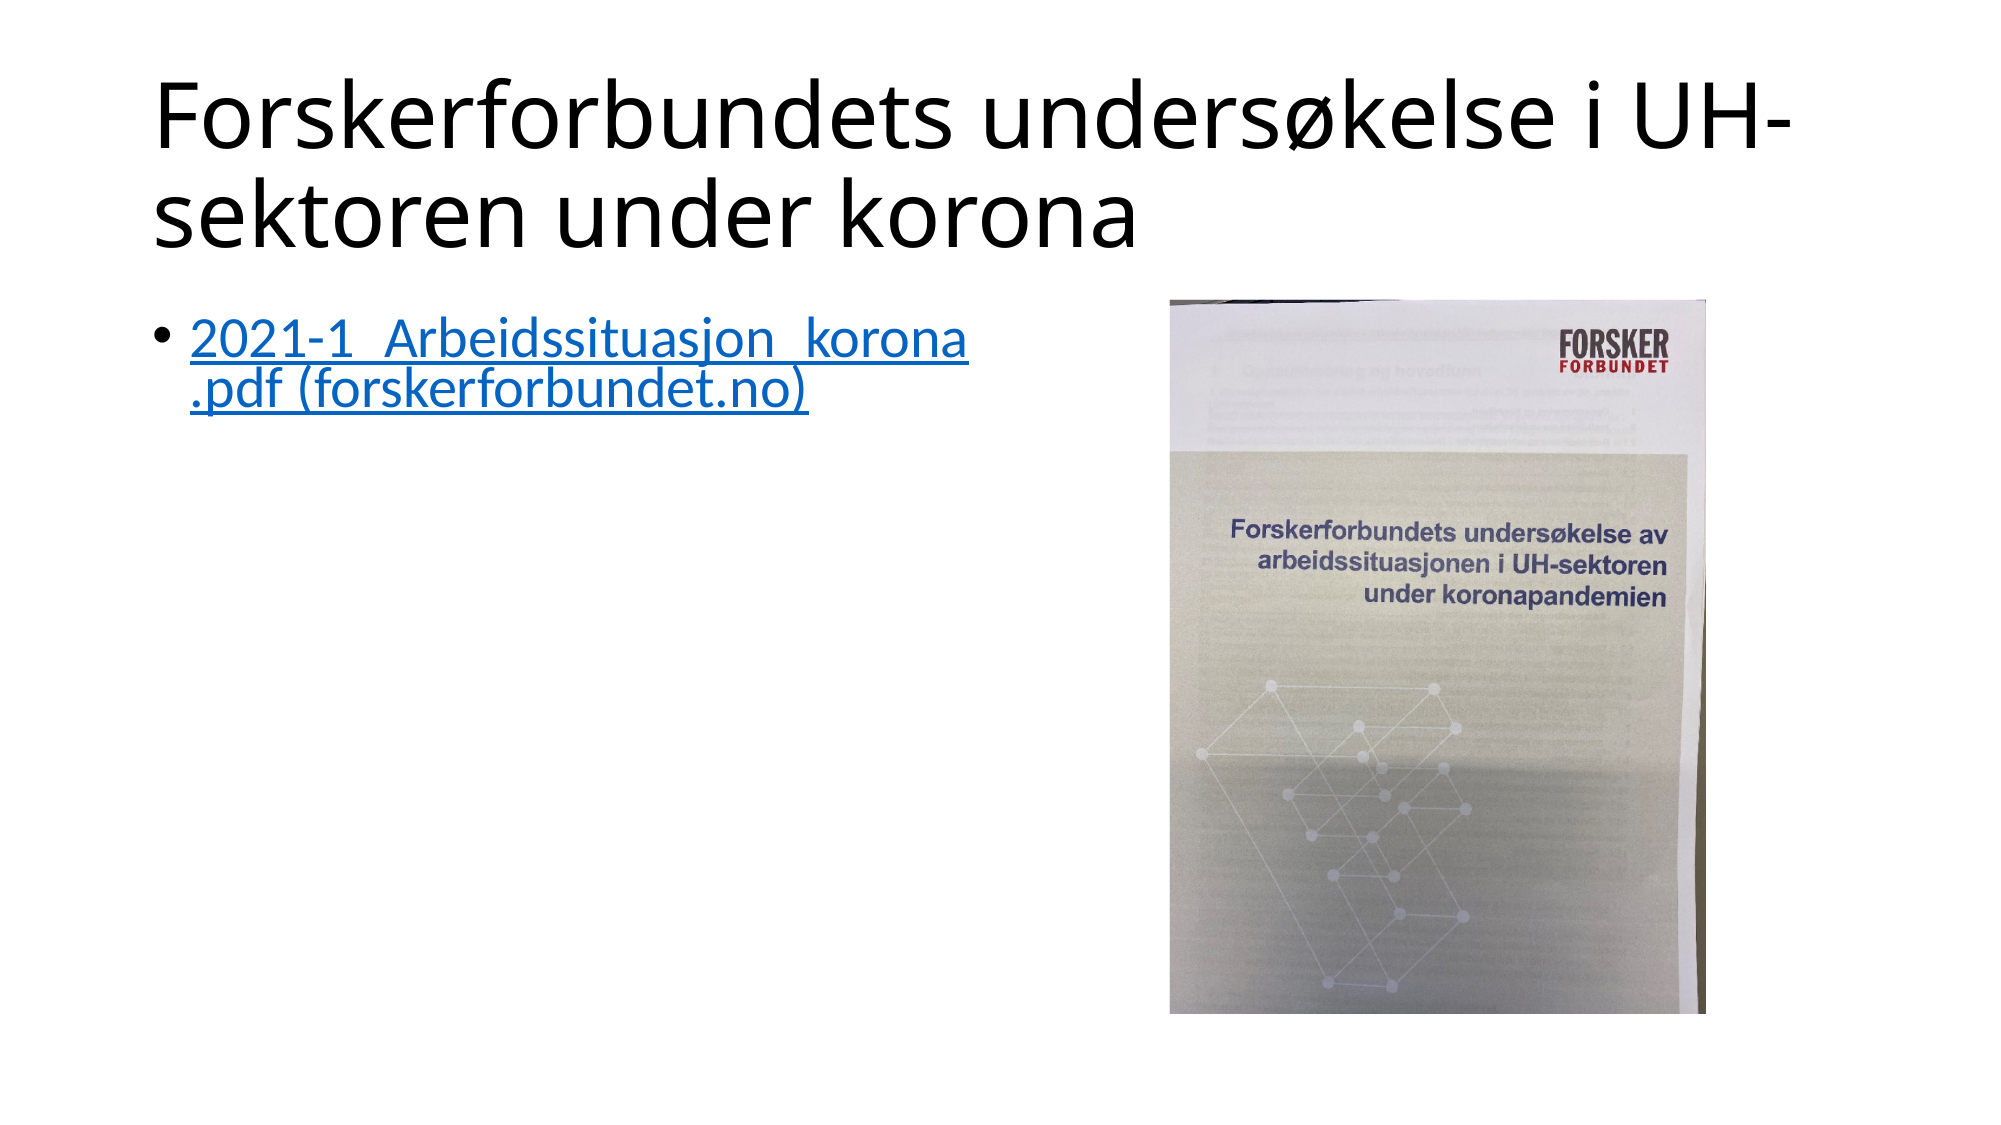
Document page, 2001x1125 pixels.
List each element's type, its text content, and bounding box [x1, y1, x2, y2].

title Forskerforbundets undersøkelse i UH-sektoren under korona [137, 59, 1863, 278]
picture [1170, 300, 1706, 388]
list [1080, 388, 1795, 925]
list 2021-1_Arbeidssituasjon_korona.pdf (forskerforbundet.no) [137, 299, 988, 1014]
picture [1170, 925, 1706, 1013]
